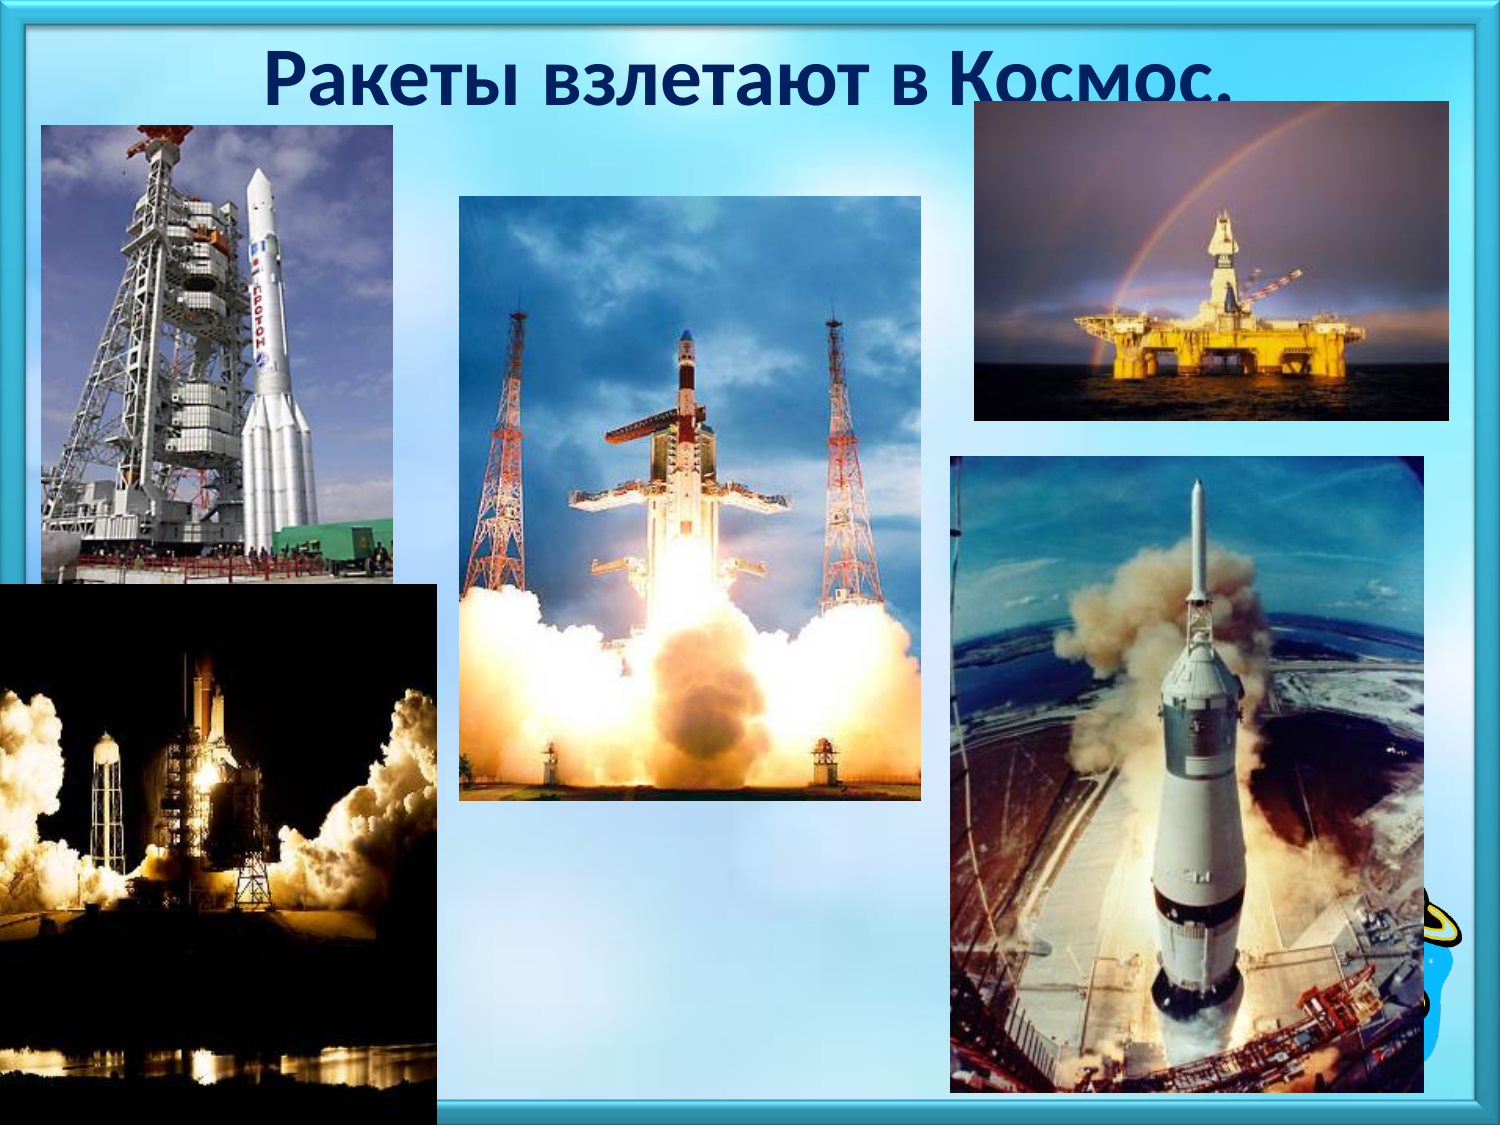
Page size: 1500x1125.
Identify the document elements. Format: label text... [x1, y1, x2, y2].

title Ракеты взлетают в Космос. [74, 18, 1426, 126]
picture [0, 0, 1500, 1125]
